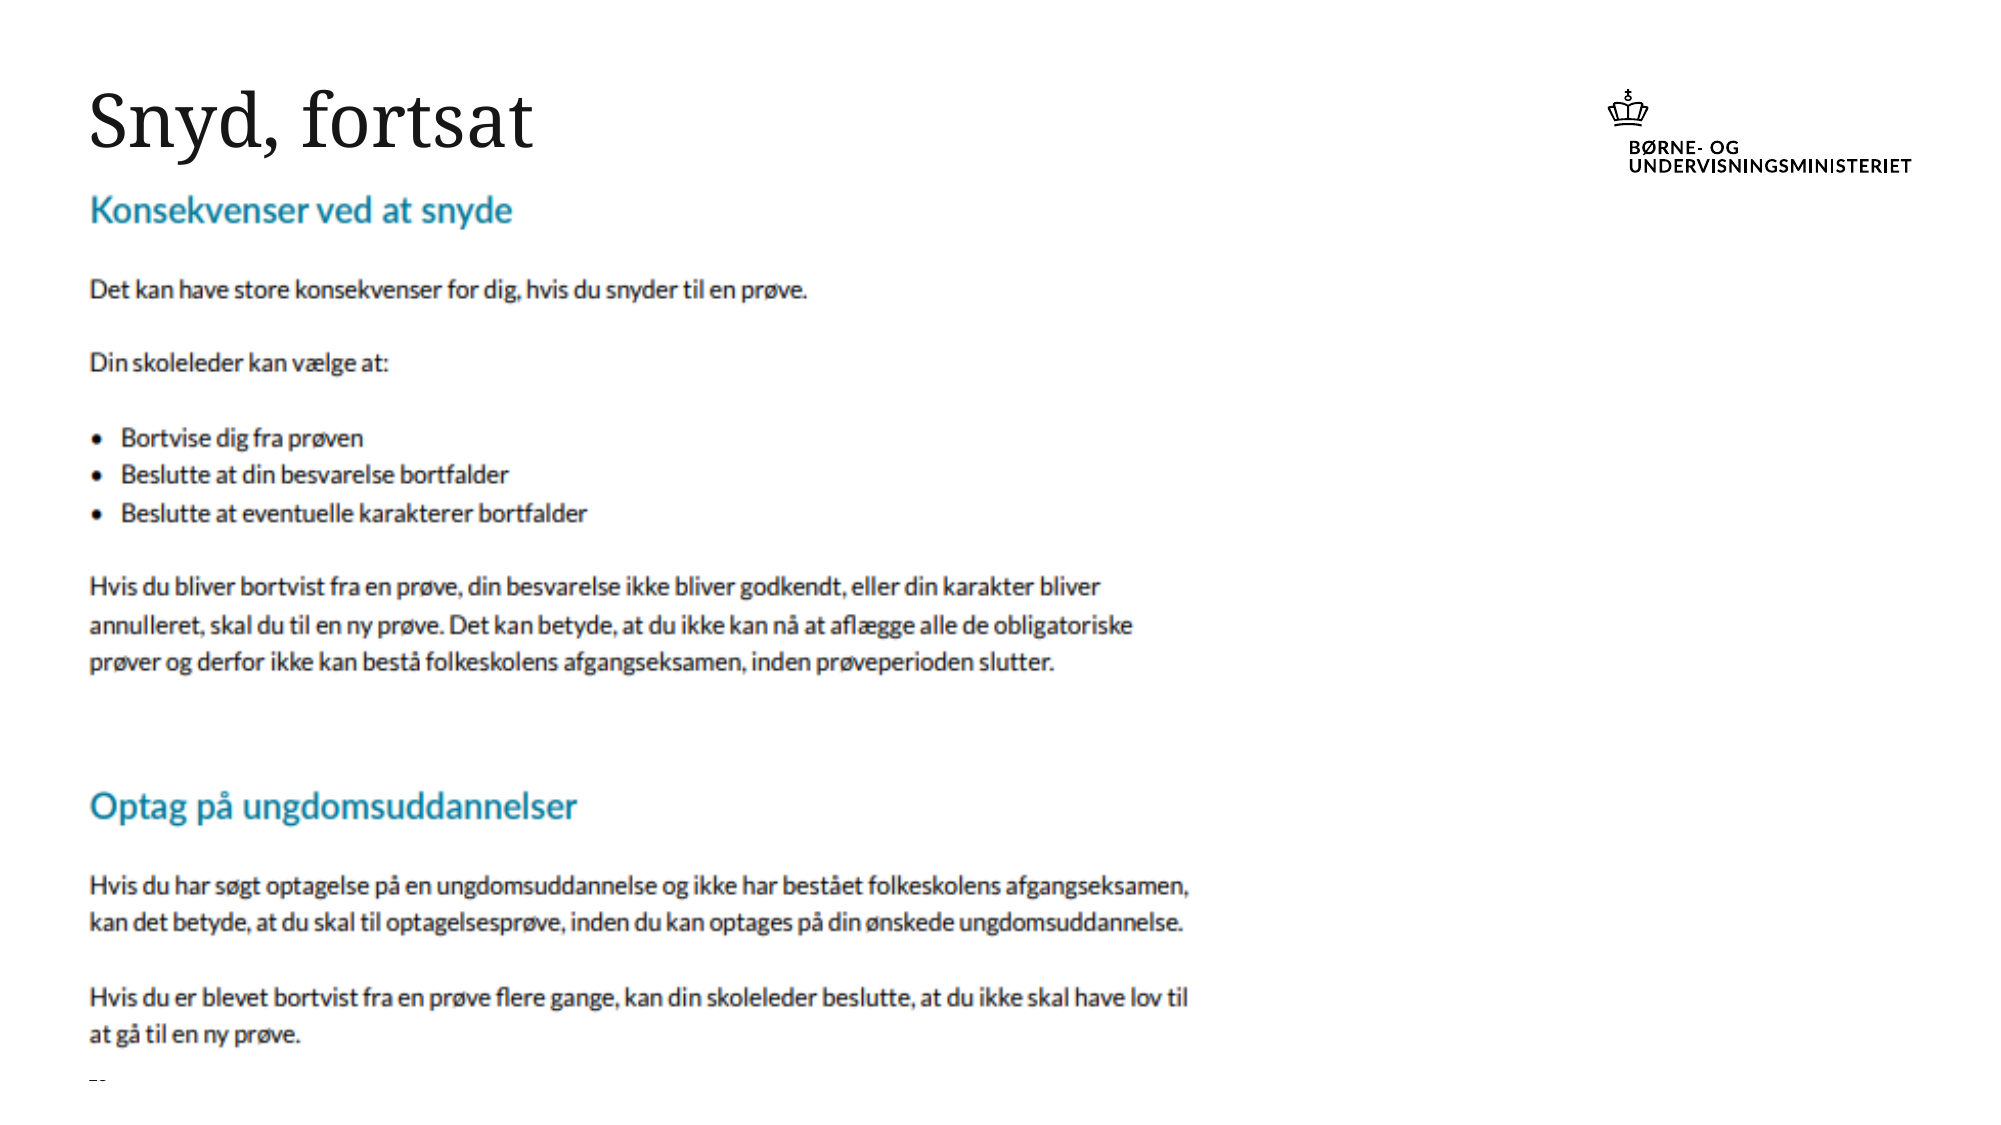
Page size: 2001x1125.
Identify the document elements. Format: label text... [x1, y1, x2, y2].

slide_number 28 [88, 1080, 134, 1088]
title Snyd, fortsat [88, 88, 1608, 242]
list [64, 172, 1214, 1080]
